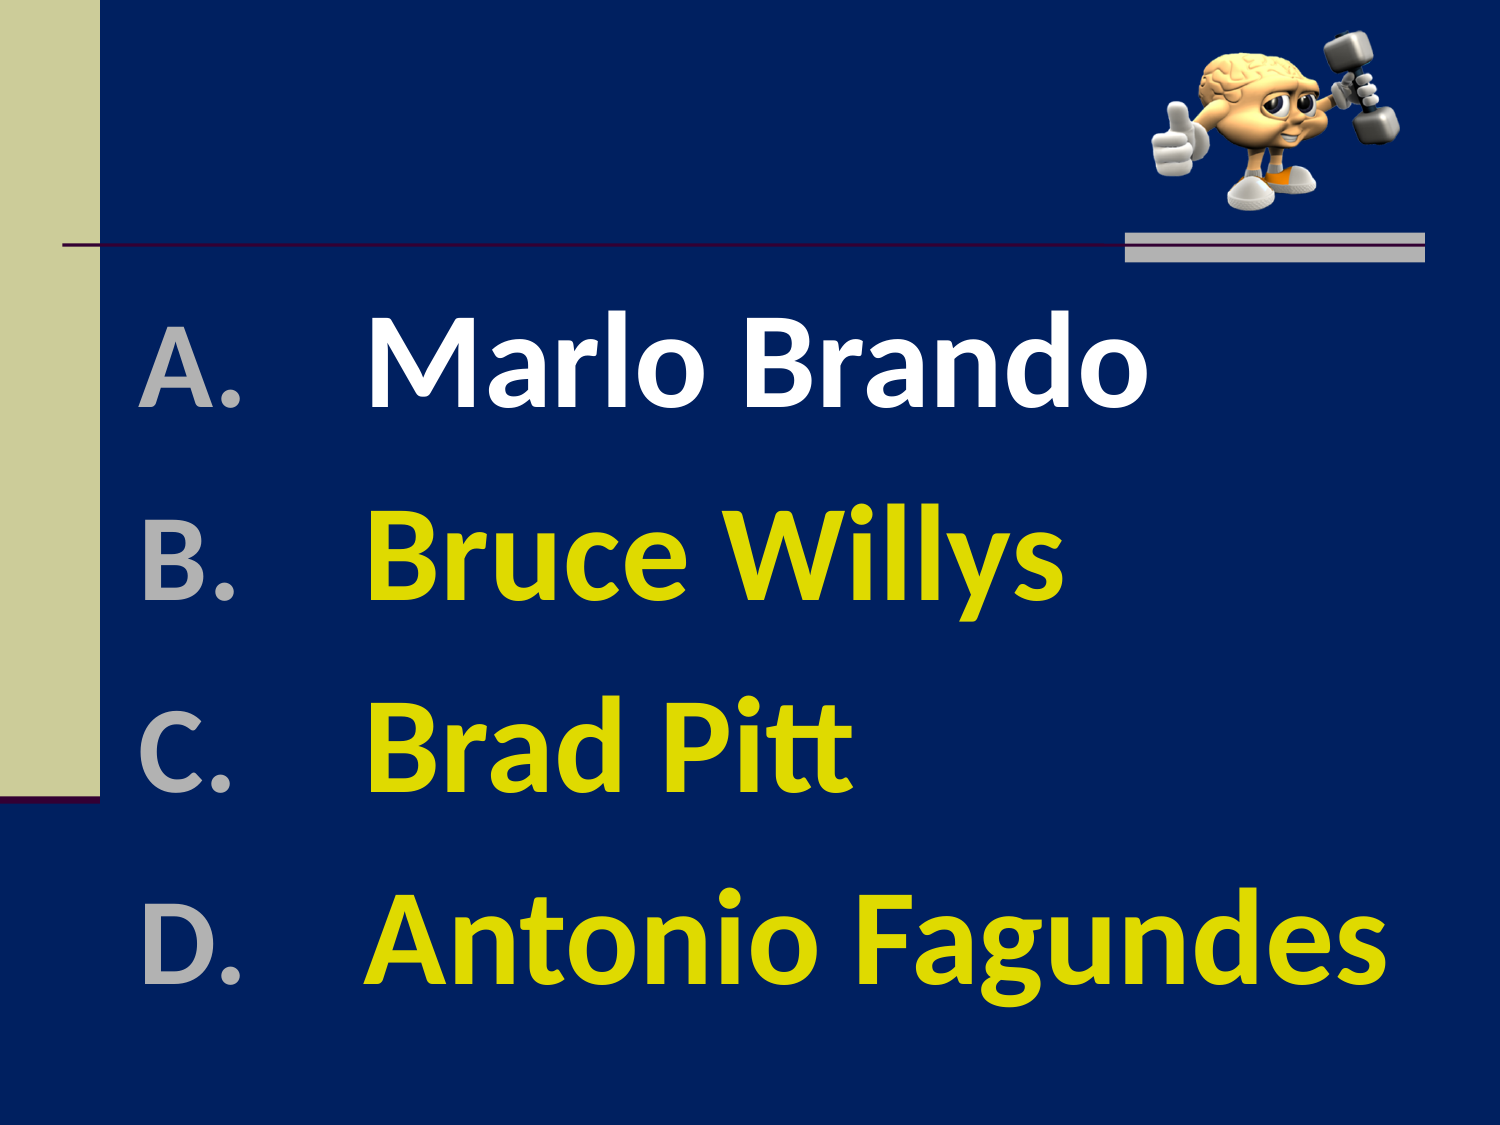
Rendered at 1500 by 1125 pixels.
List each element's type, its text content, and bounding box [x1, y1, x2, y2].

picture [1151, 30, 1400, 211]
list Marlo Brando Bruce Willys Brad Pitt Antonio Fagundes [123, 262, 1474, 1006]
